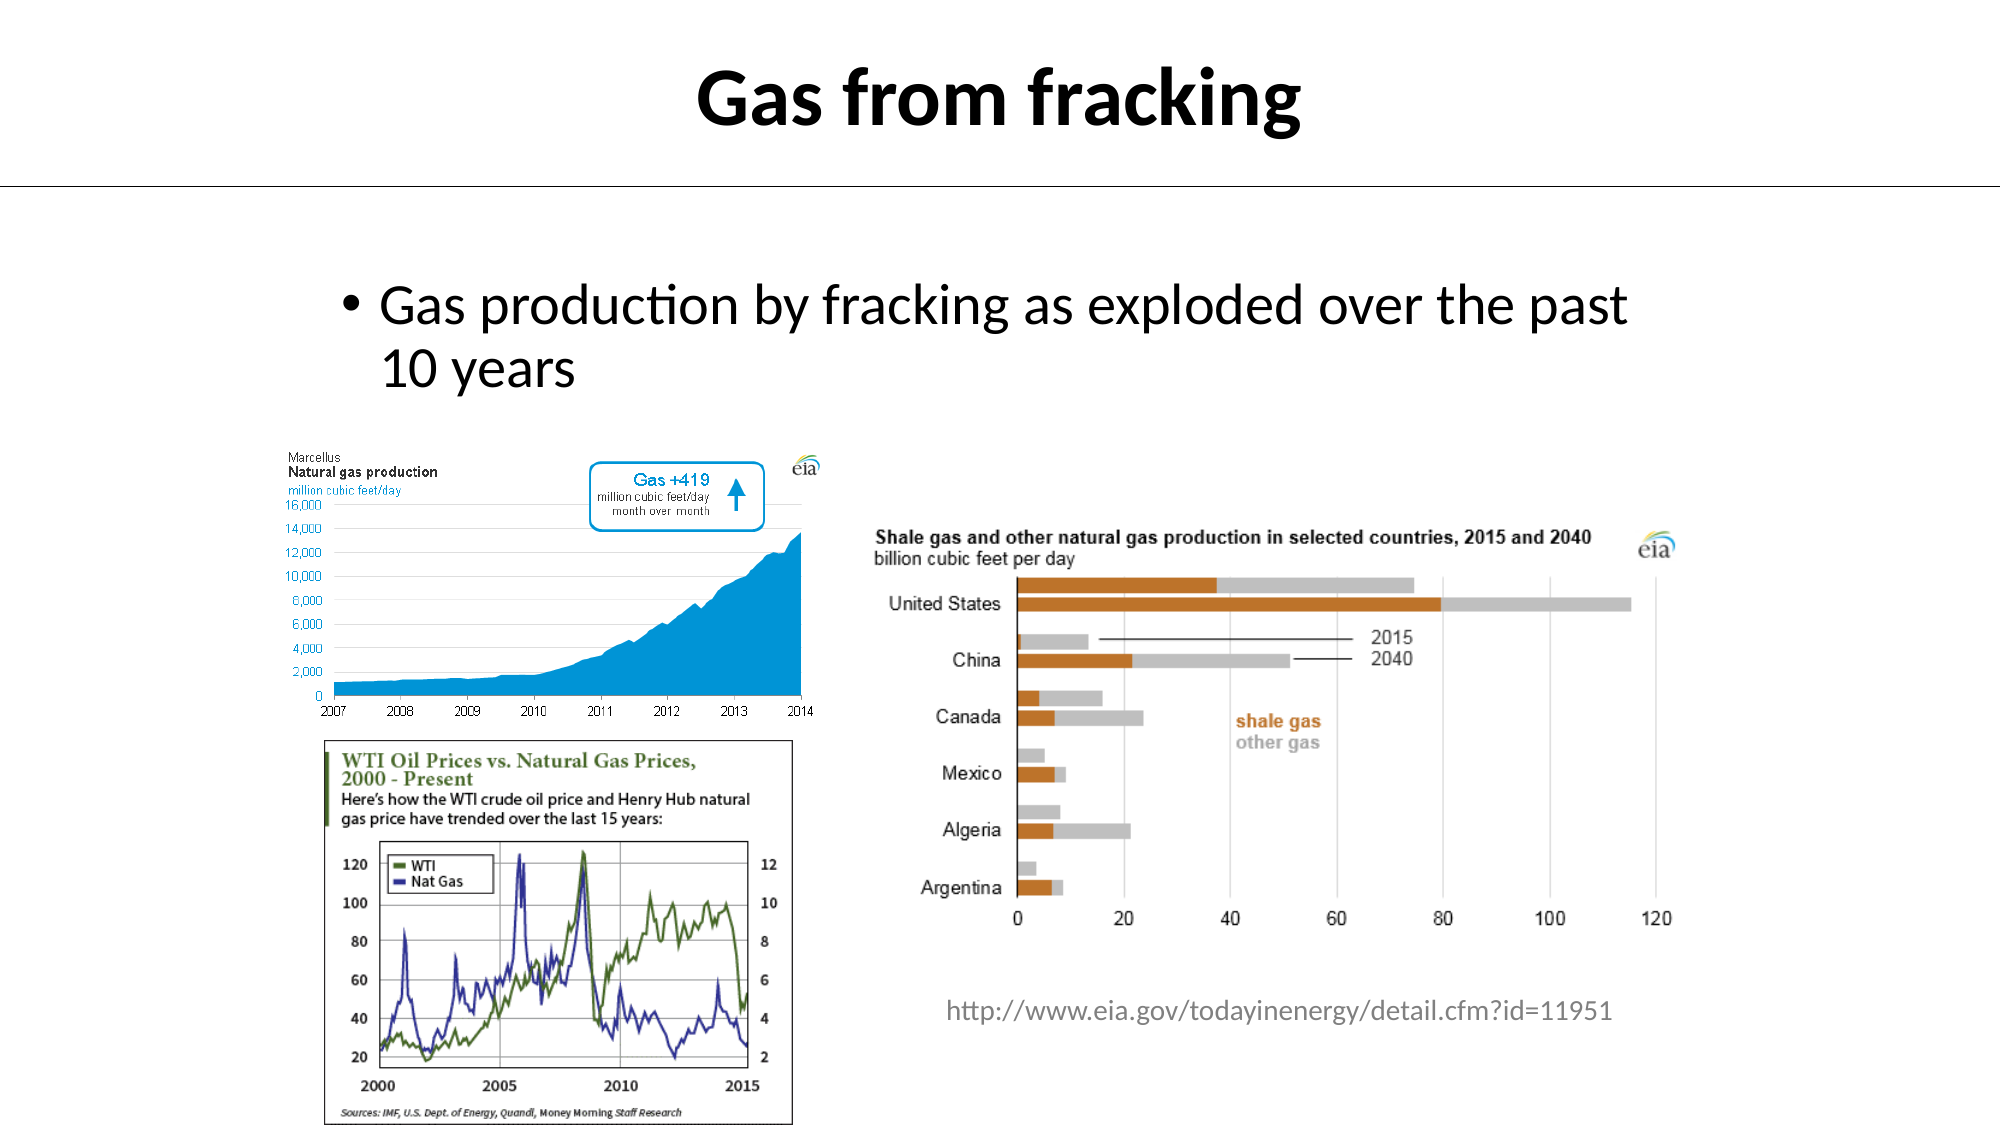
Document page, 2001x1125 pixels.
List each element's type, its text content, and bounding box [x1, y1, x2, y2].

title Gas from fracking [348, 0, 1651, 194]
picture [873, 527, 1678, 932]
picture [284, 450, 822, 719]
text_box Gas production by fracking as exploded over the past 10 years [326, 267, 1700, 1035]
text_box http://www.eia.gov/todayinenergy/detail.cfm?id=11951 [931, 984, 1700, 1034]
picture [324, 740, 793, 1125]
